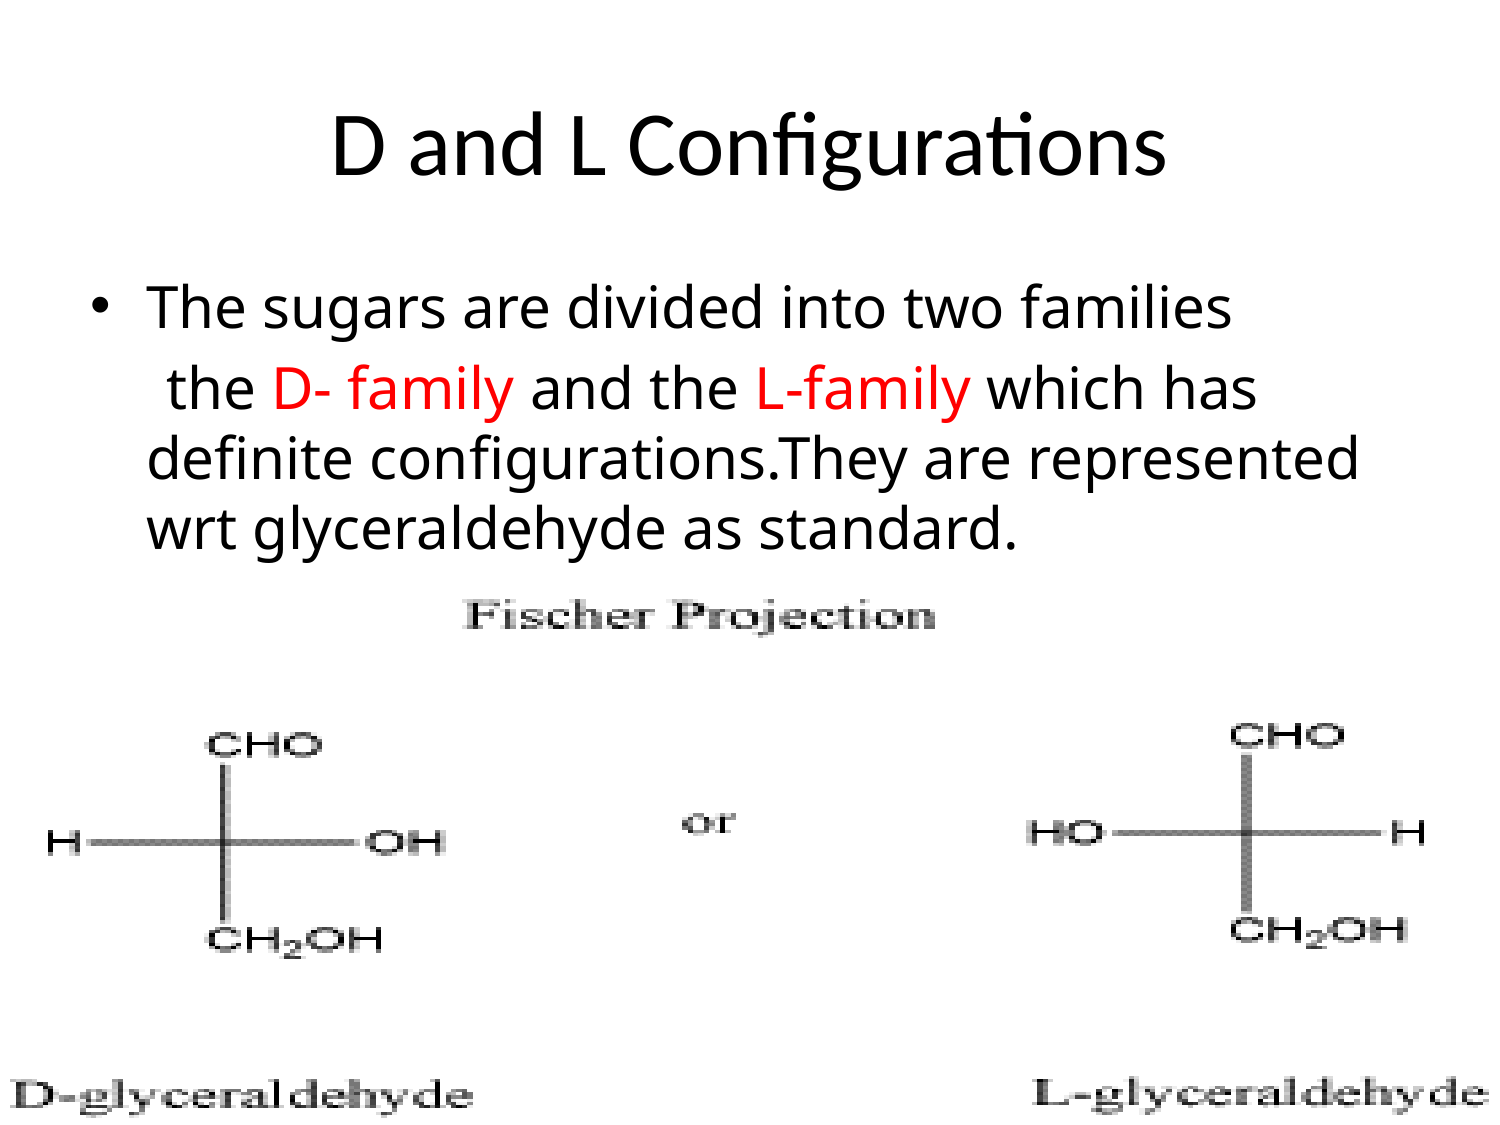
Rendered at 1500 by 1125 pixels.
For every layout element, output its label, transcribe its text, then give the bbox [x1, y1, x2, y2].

title D and L Configurations [75, 45, 1425, 233]
picture [0, 587, 1500, 1125]
list The sugars are divided into two families the D- family and the L-family which has definite configurations.They are represented wrt glyceraldehyde as standard. [75, 262, 1425, 585]
